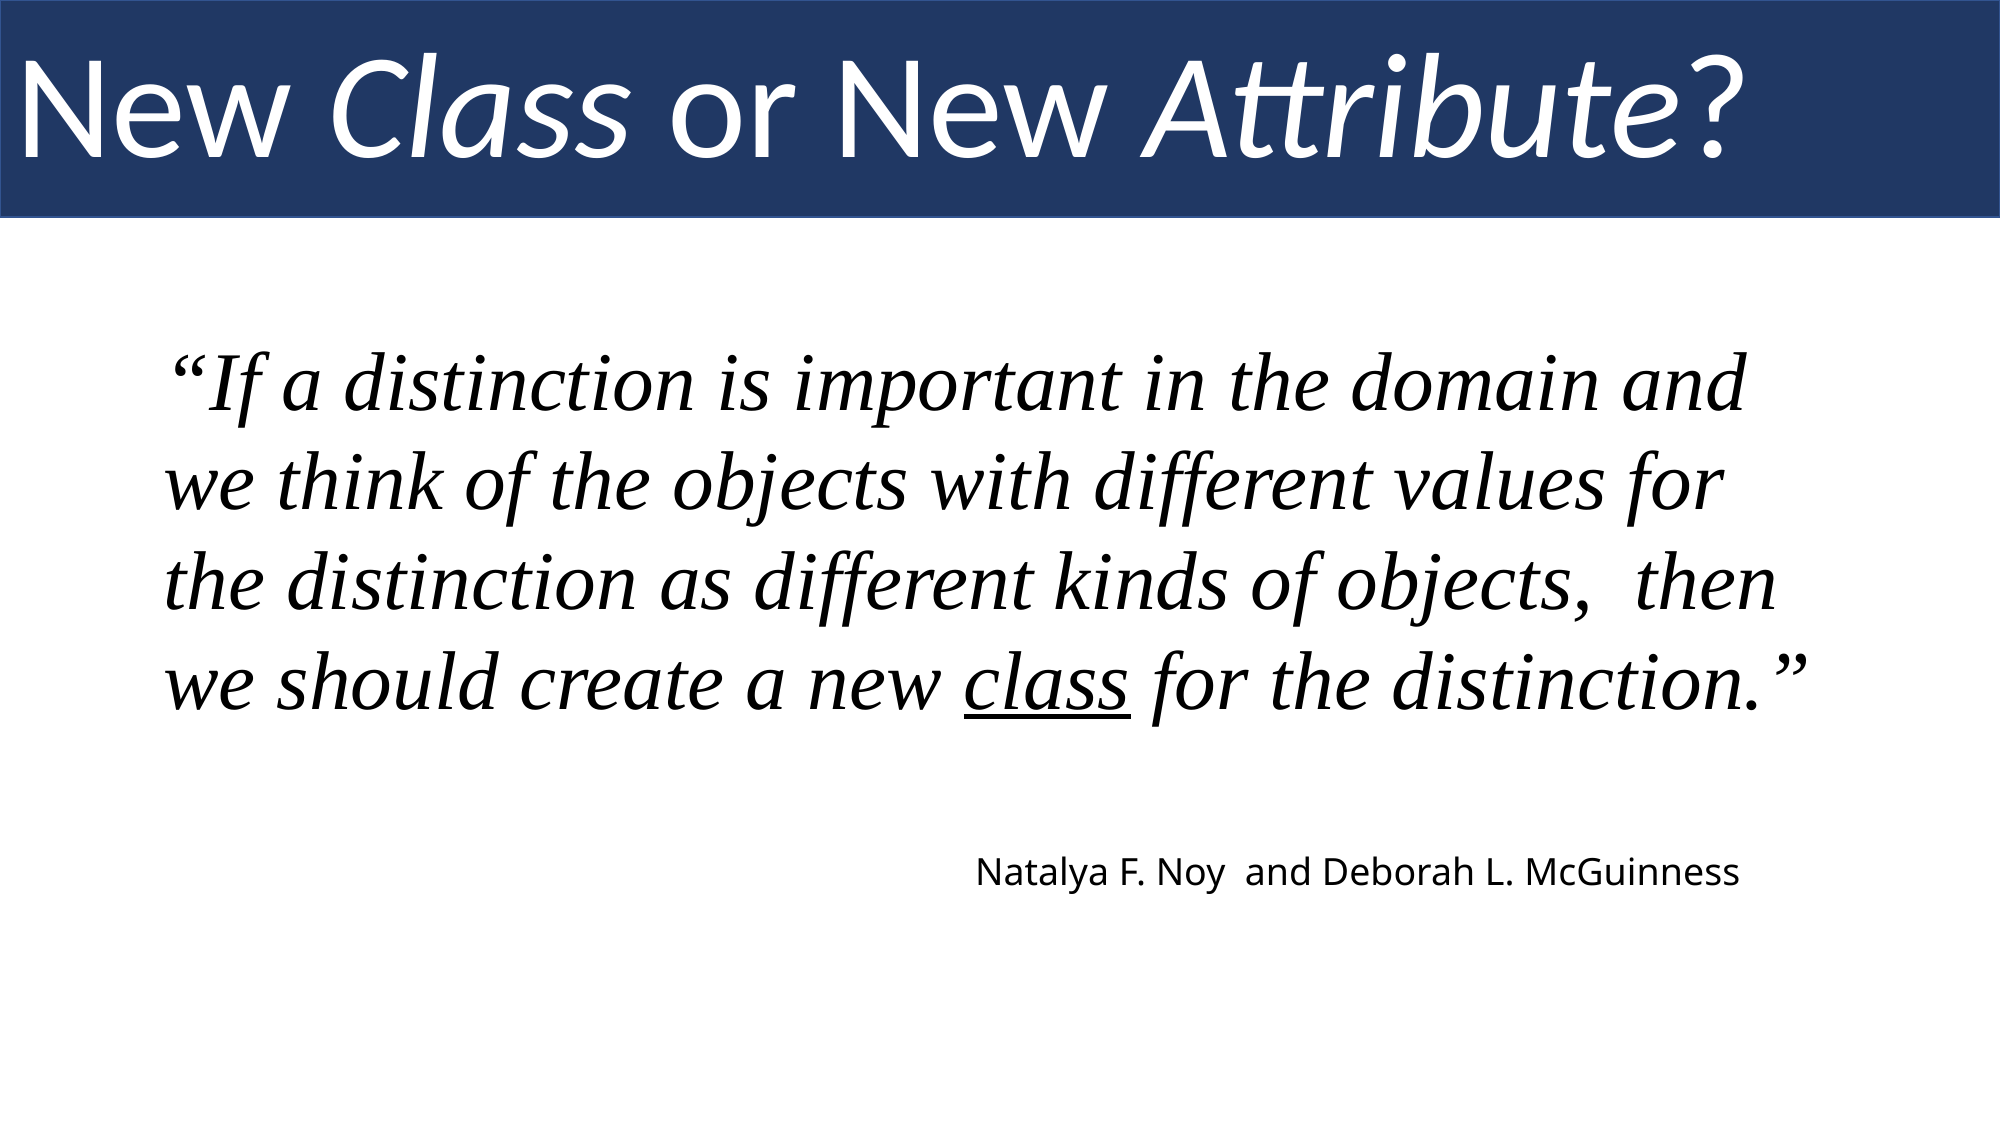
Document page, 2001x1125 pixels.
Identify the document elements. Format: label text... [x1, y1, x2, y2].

text_box Natalya F. Noy and Deborah L. McGuinness [960, 840, 1756, 900]
title New Class or New Attribute? [0, 0, 2000, 218]
text_box “If a distinction is important in the domain and we think of the objects with different values for the distinction as different kinds of objects, then we should create a new class for the distinction.” [148, 319, 1852, 734]
